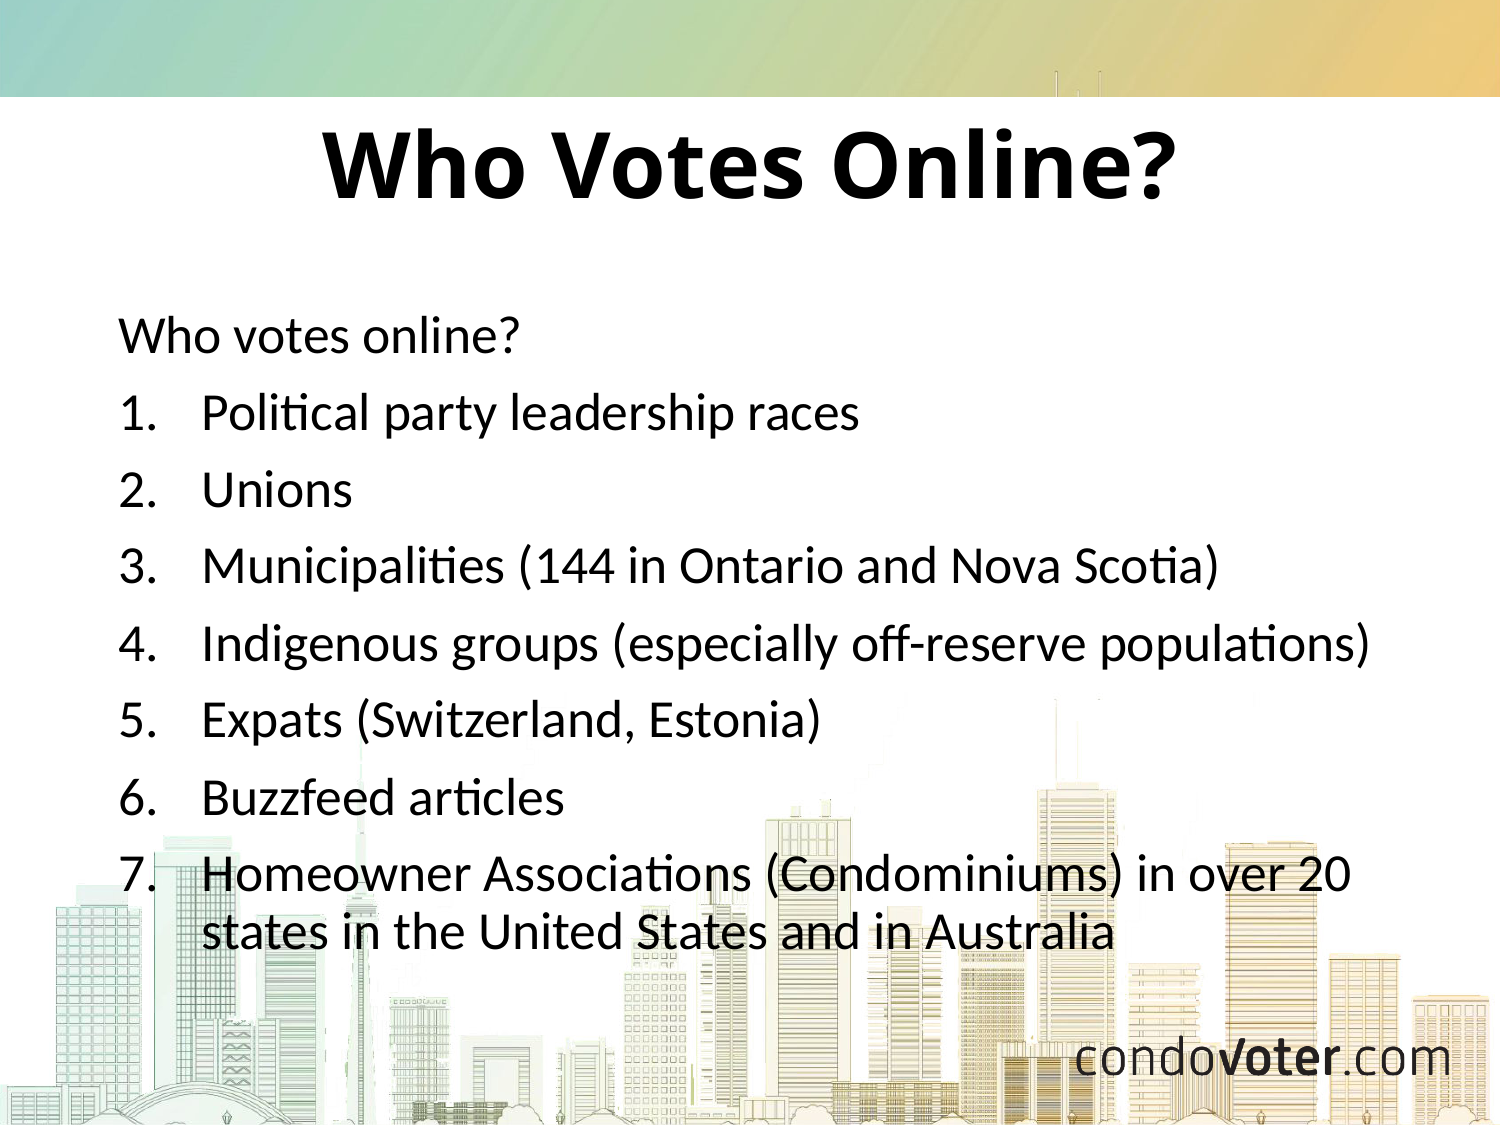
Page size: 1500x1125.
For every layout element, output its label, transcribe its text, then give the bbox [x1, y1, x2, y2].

picture [0, 692, 1500, 1125]
picture [0, 0, 1500, 97]
title Who Votes Online? [103, 59, 1397, 278]
list Who votes online? Political party leadership races Unions Municipalities (144 in Ontario and Nova Scotia) Indigenous groups (especially off-reserve populations) Expats (Switzerland, Estonia) Buzzfeed articles Homeowner Associations (Condominiums) in over 20 states in the United States and in Australia [103, 299, 1397, 1014]
